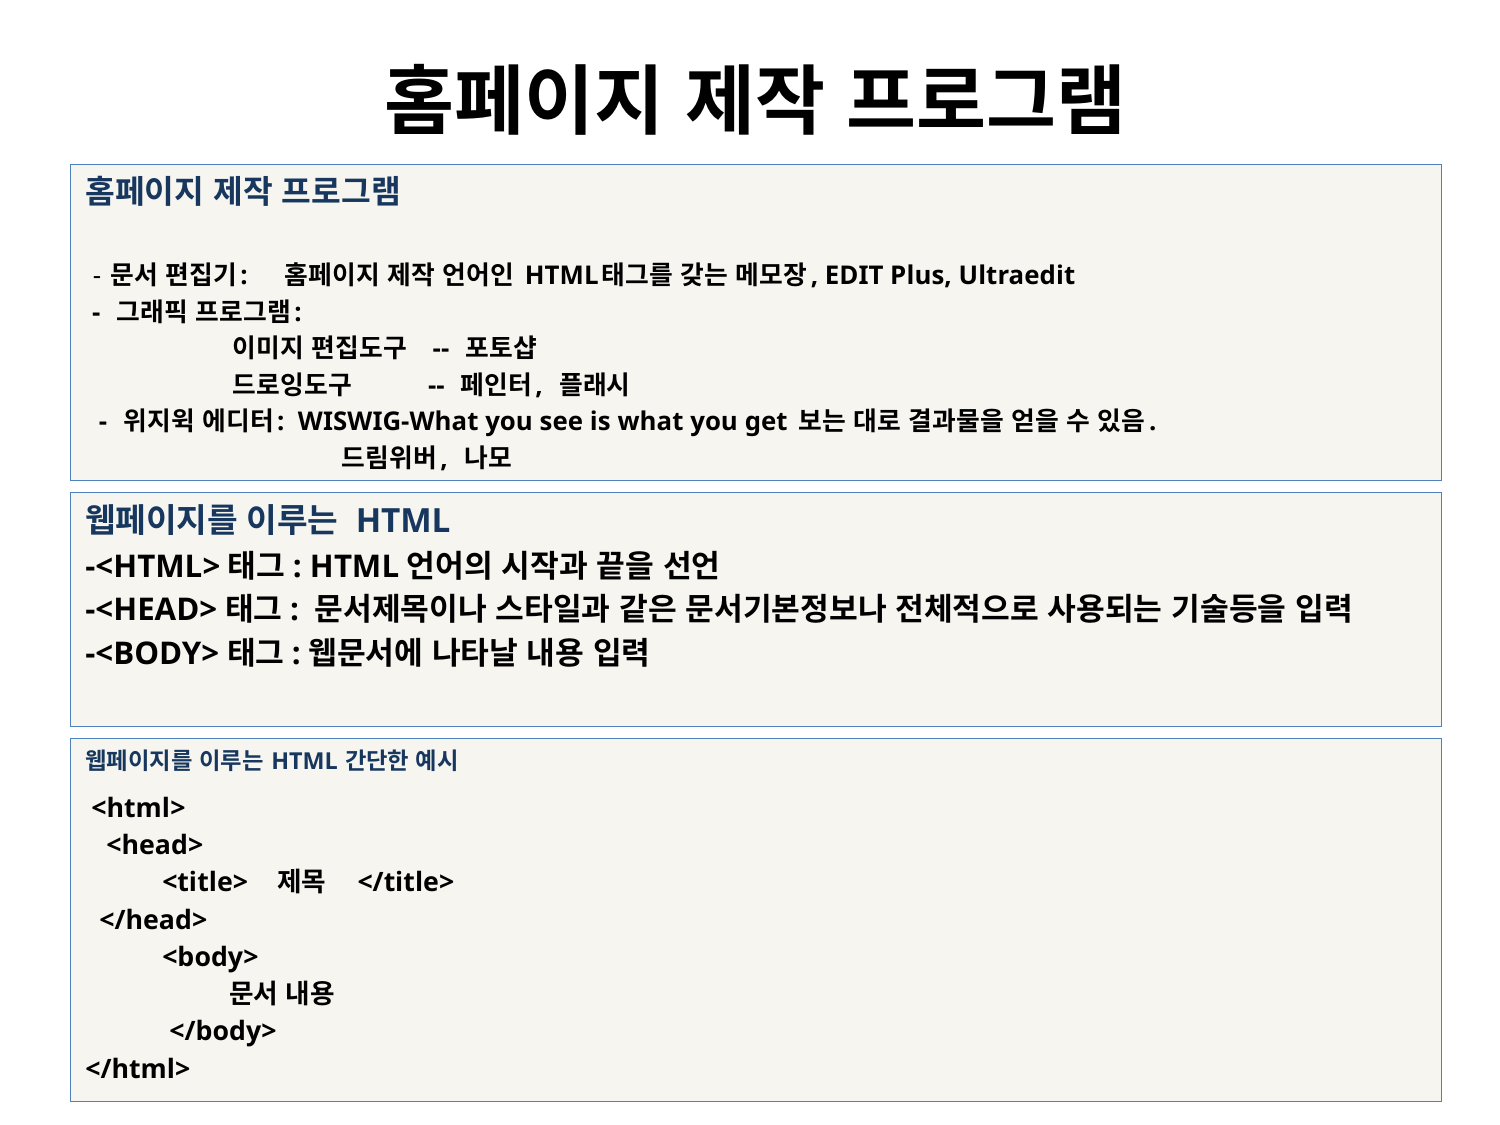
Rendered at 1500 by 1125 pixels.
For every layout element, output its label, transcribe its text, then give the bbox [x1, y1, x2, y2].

text_box 홈페이지 제작 프로그램 [269, 45, 1243, 153]
text_box 웹페이지를 이루는 HTML -<HTML>태그: HTML언어의 시작과 끝을 선언 -<HEAD>태그: 문서제목이나 스타일과 같은 문서기본정보나 전체적으로 사용되는 기술등을 입력 -<BODY>태그:웹문서에 나타날 내용 입력 [70, 492, 1442, 727]
list 홈페이지 제작 프로그램 - 문서 편집기: 홈페이지 제작 언어인 HTML태그를 갖는 메모장, EDIT Plus, Ultraedit - 그래픽 프로그램: 이미지 편집도구 -- 포토샵 드로잉도구 -- 페인터, 플래시 - 위지윅 에디터: WISWIG-What you see is what you get 보는 대로 결과물을 얻을 수 있음. 드림위버, 나모 [70, 164, 1442, 481]
text_box 웹페이지를 이루는 HTML 간단한 예시 <html> <head> <title> 제목 </title> </head> <body> 문서 내용 </body> </html> [70, 738, 1442, 1102]
